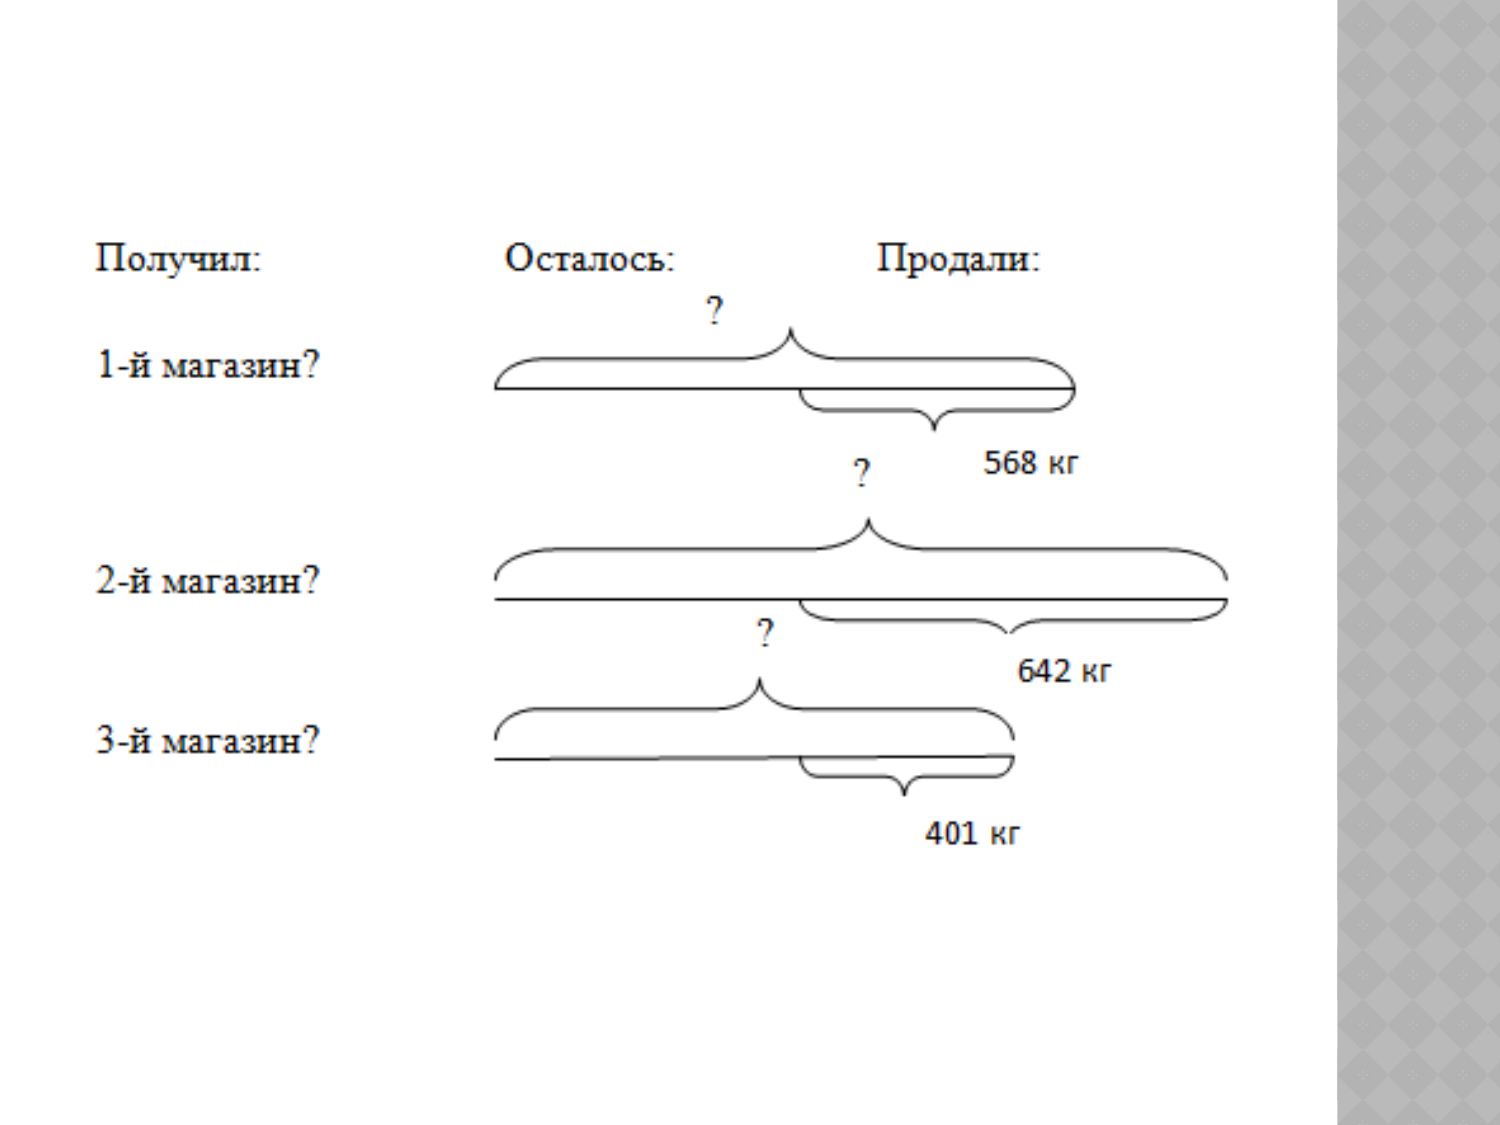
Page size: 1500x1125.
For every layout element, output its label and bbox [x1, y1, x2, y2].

picture [41, 207, 1282, 868]
